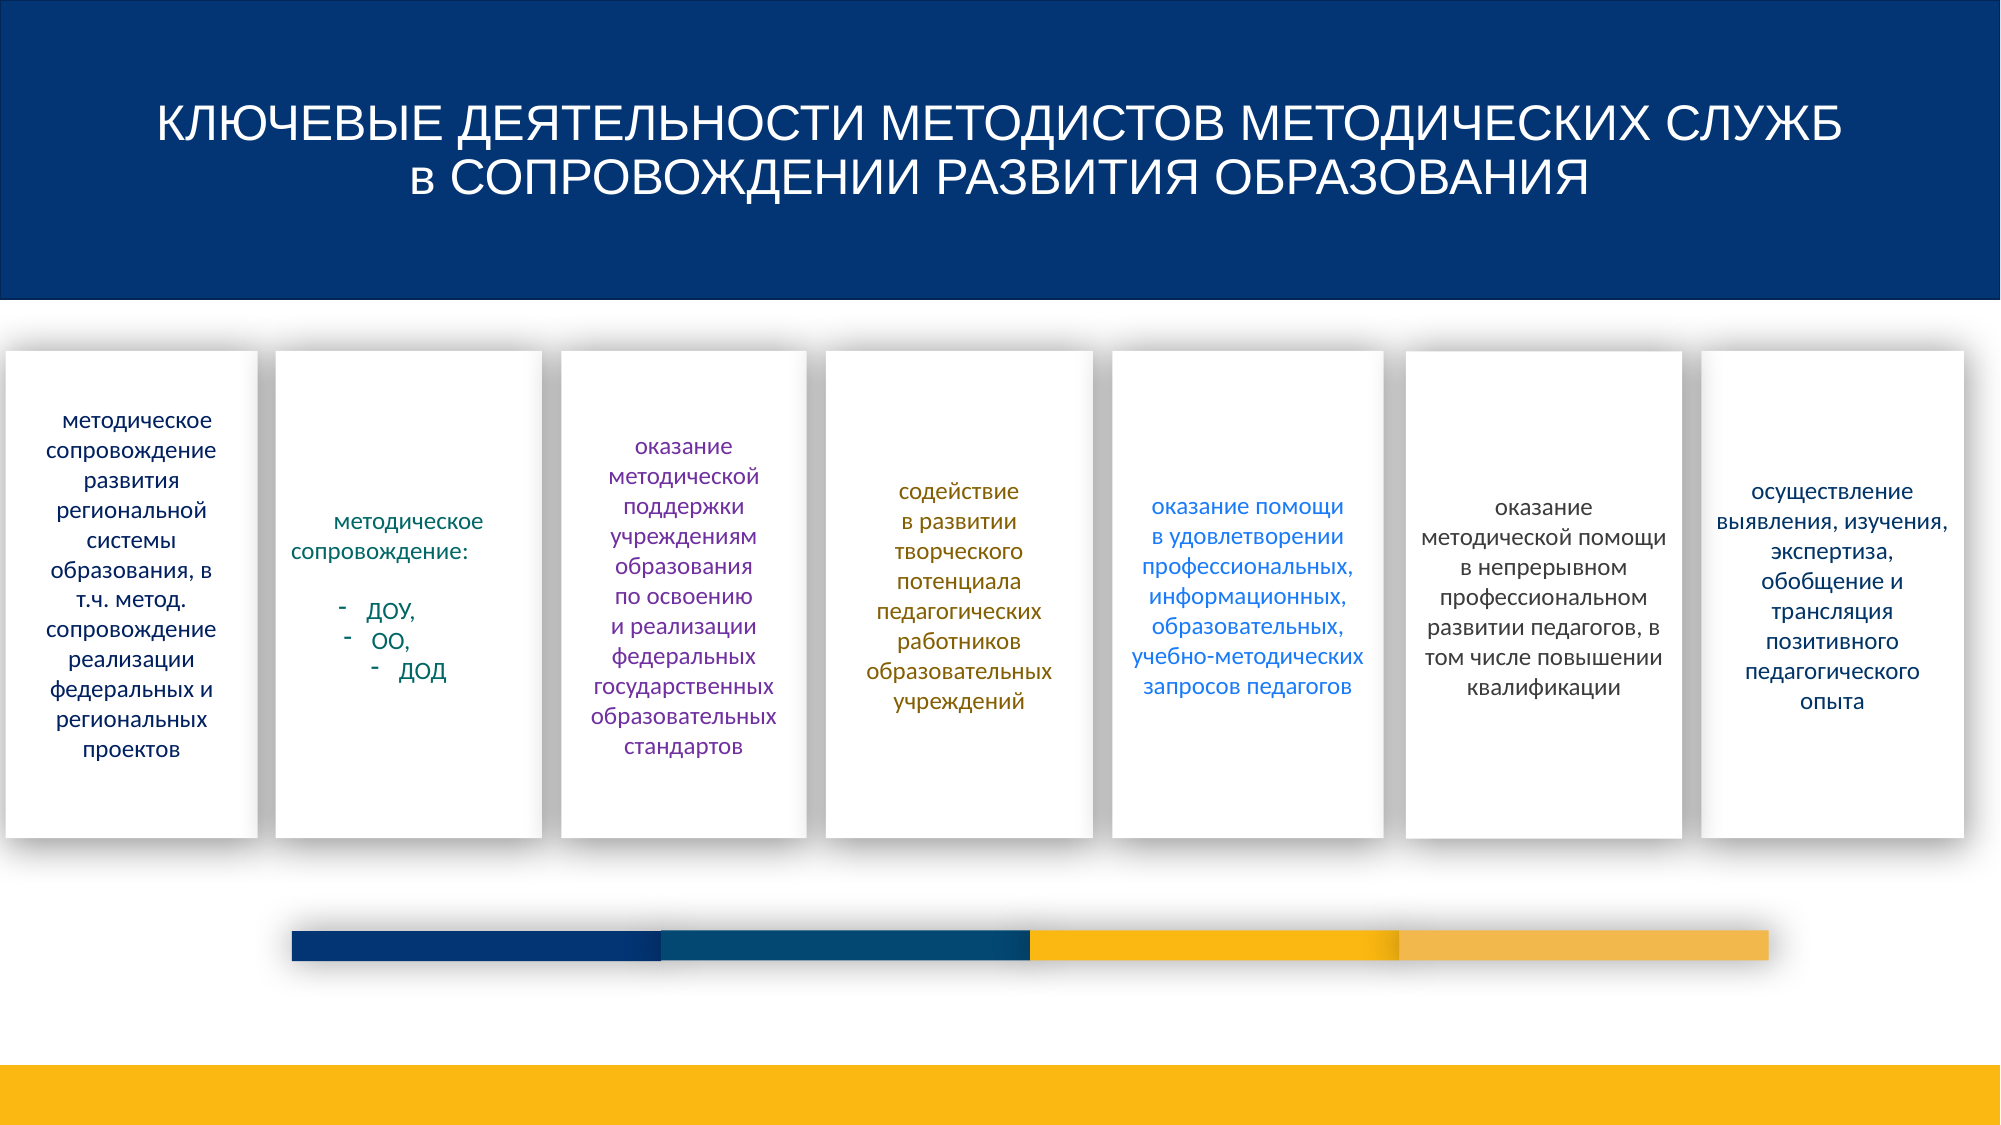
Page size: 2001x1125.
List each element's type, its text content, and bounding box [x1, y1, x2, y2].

text_box [660, 929, 1009, 962]
text_box осуществление выявления, изучения, экспертиза, обобщение и трансляция позитивного педагогического опыта [1708, 350, 1965, 839]
text_box содействие в развитии творческого потенциала педагогических работников образовательных учреждений [825, 350, 1090, 839]
text_box методическое сопровождение развития региональной системы образования, в т.ч. метод. сопровождение реализации федеральных и региональных проектов [19, 395, 245, 770]
text_box [291, 930, 640, 962]
text_box методическое сопровождение: ДОУ, ОО, ДОД [275, 350, 539, 839]
text_box [1399, 929, 1770, 962]
text_box оказание помощи в удовлетворении профессиональных, информационных, образовательных, учебно-методических запросов педагогов [1111, 350, 1384, 839]
text_box [1029, 929, 1379, 962]
text_box оказание методической помощи в непрерывном профессиональном развитии педагогов, в том числе повышении квалификации [1405, 350, 1683, 840]
text_box [5, 350, 254, 839]
text_box оказание методической поддержки учреждениям образования по освоению и реализации федеральных государственных образовательных стандартов [560, 350, 804, 839]
title КЛЮЧЕВЫЕ ДЕЯТЕЛЬНОСТИ МЕТОДИСТОВ МЕТОДИЧЕСКИХ СЛУЖБ в СОПРОВОЖДЕНИИ РАЗВИТИЯ ОБРАЗОВАНИЯ [137, 42, 1863, 261]
